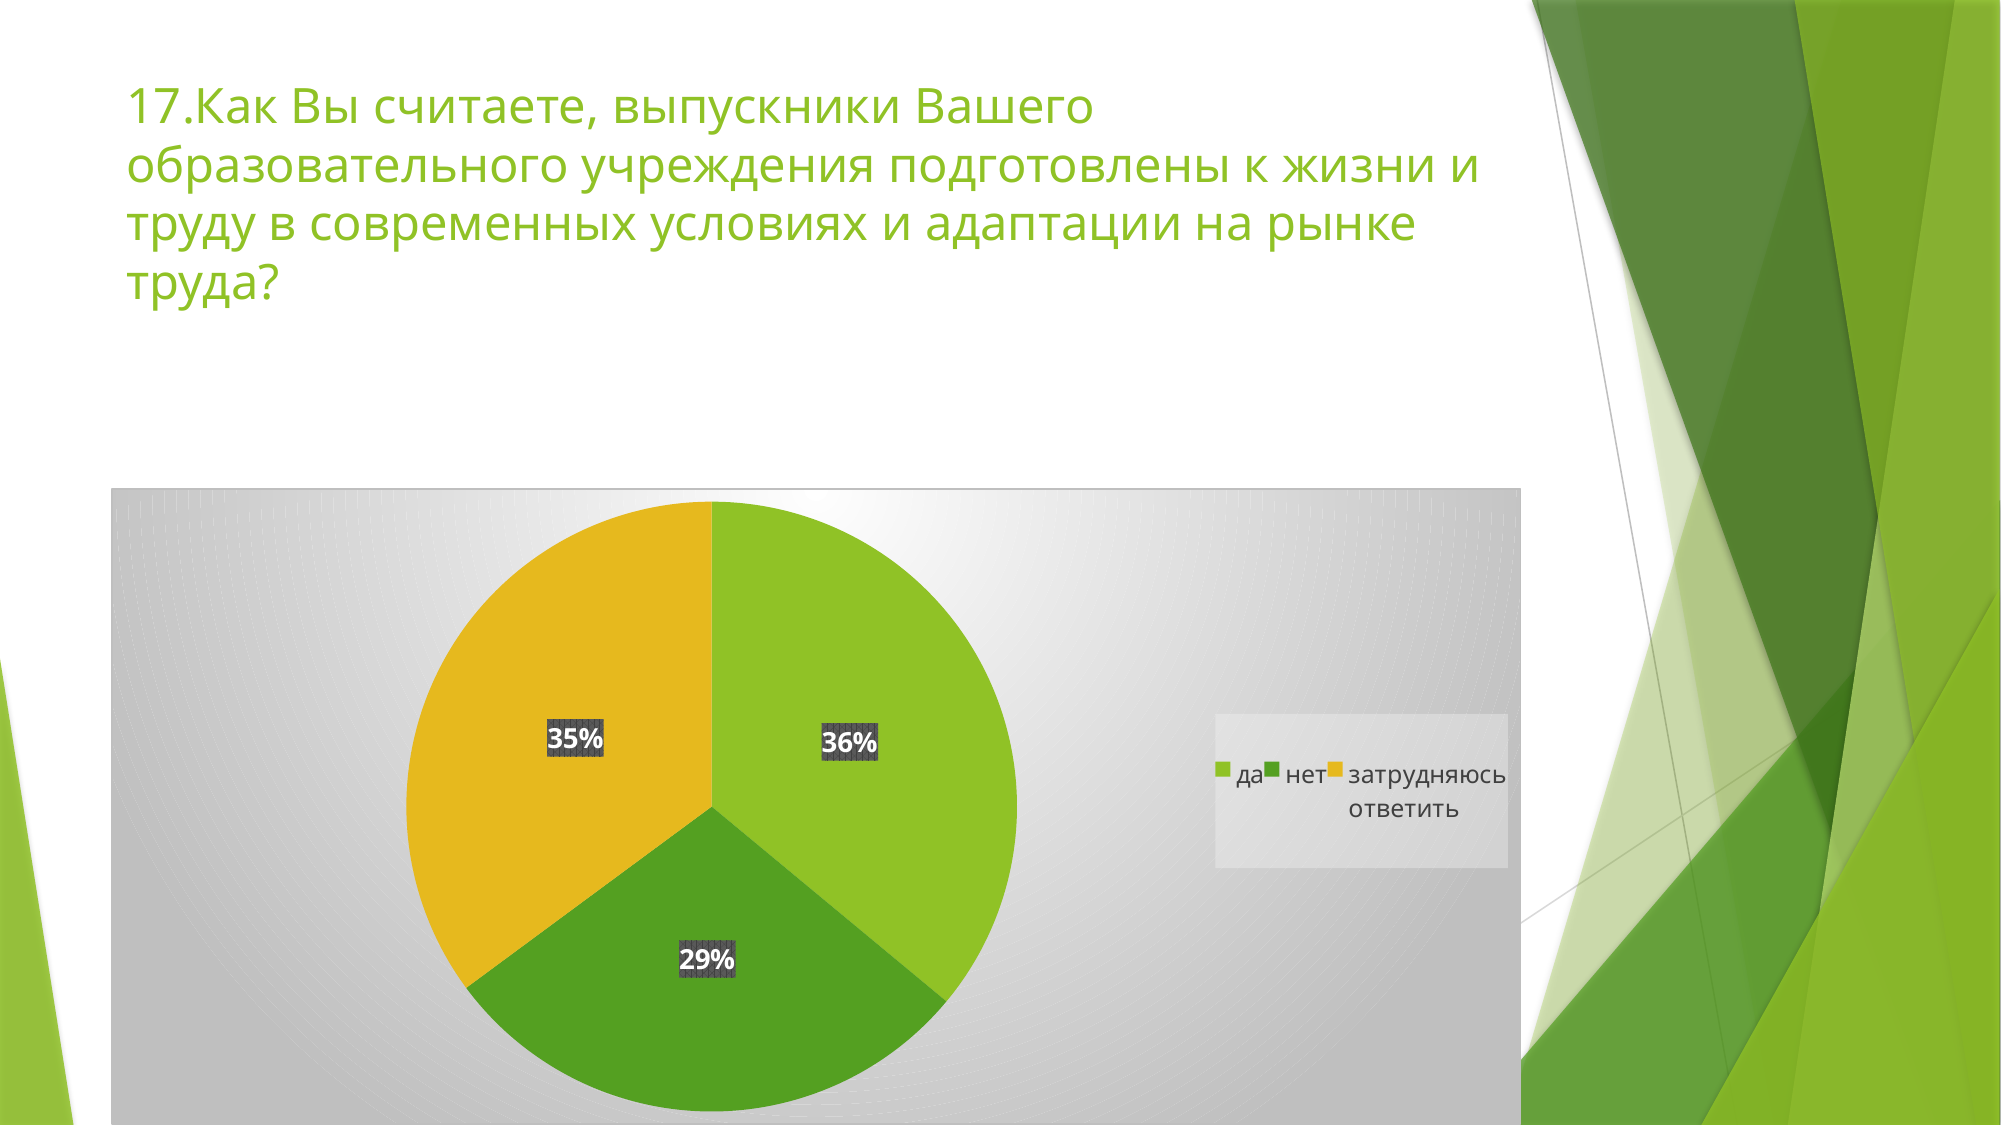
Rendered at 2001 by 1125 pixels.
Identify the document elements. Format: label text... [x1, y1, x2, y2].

chart [110, 487, 1522, 1125]
title 17.Как Вы считаете, выпускники Вашего образовательного учреждения подготовлены к жизни и труду в современных условиях и адаптации на рынке труда? [111, 67, 1538, 317]
